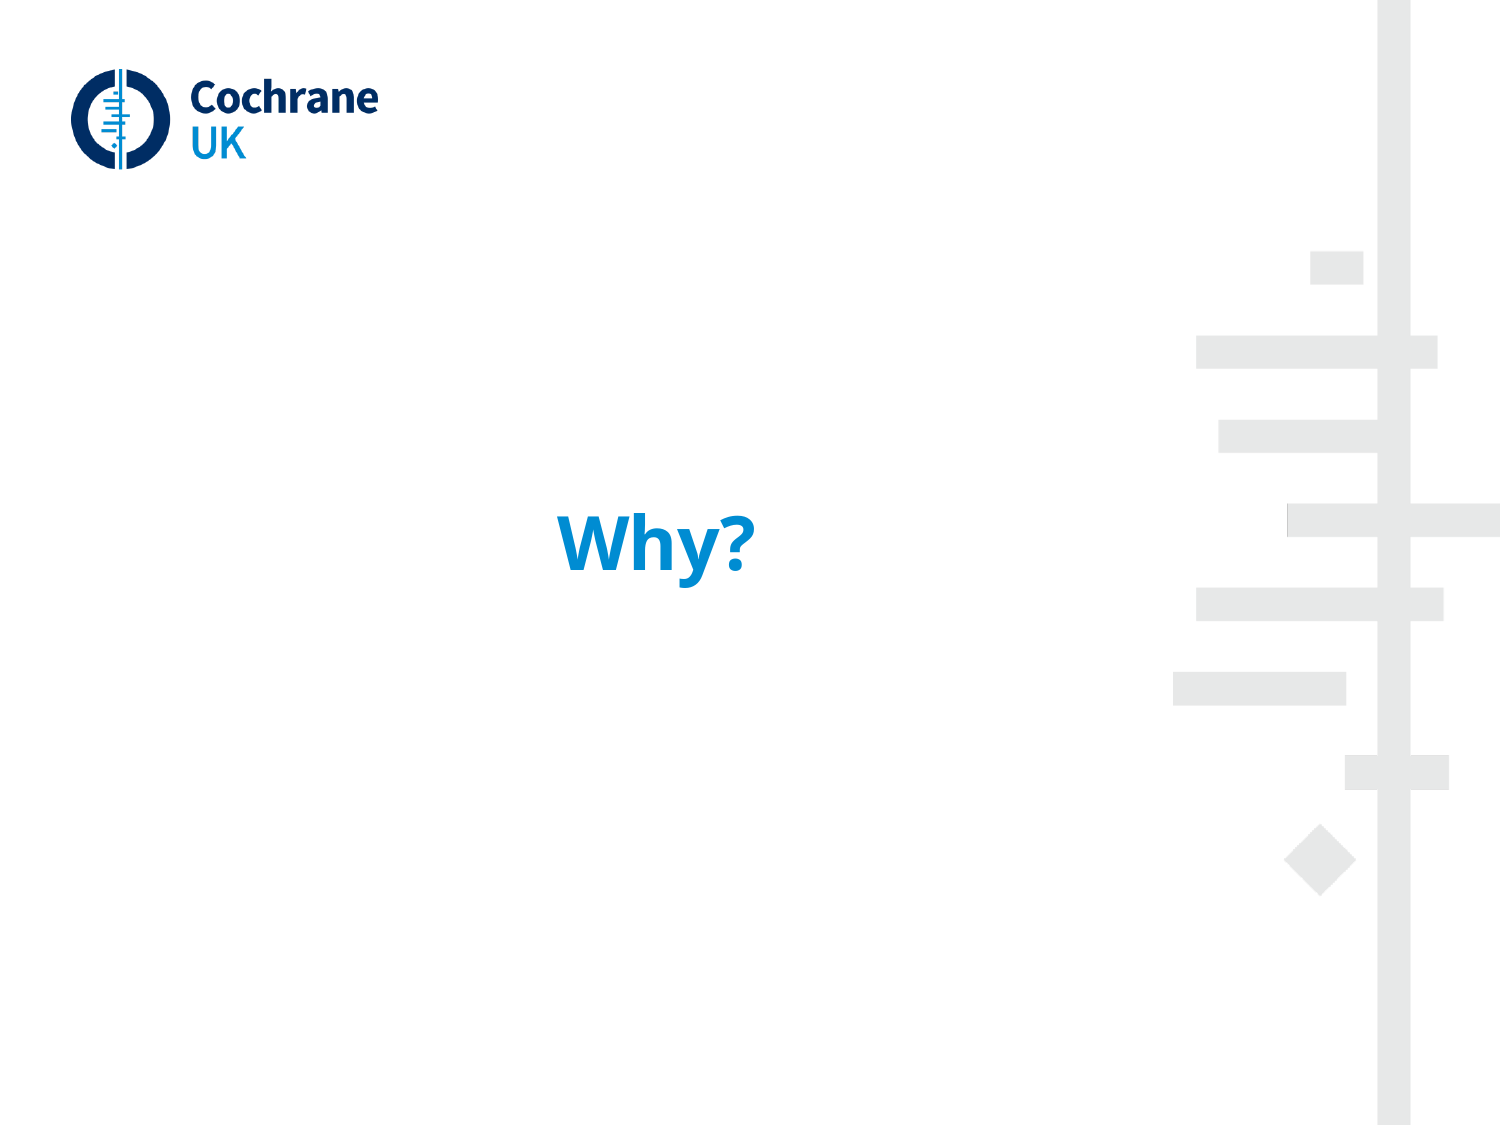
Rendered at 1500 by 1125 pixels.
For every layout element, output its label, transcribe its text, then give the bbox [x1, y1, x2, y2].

picture [1173, 0, 1500, 1125]
picture [71, 69, 378, 175]
title Why? [557, 350, 880, 585]
